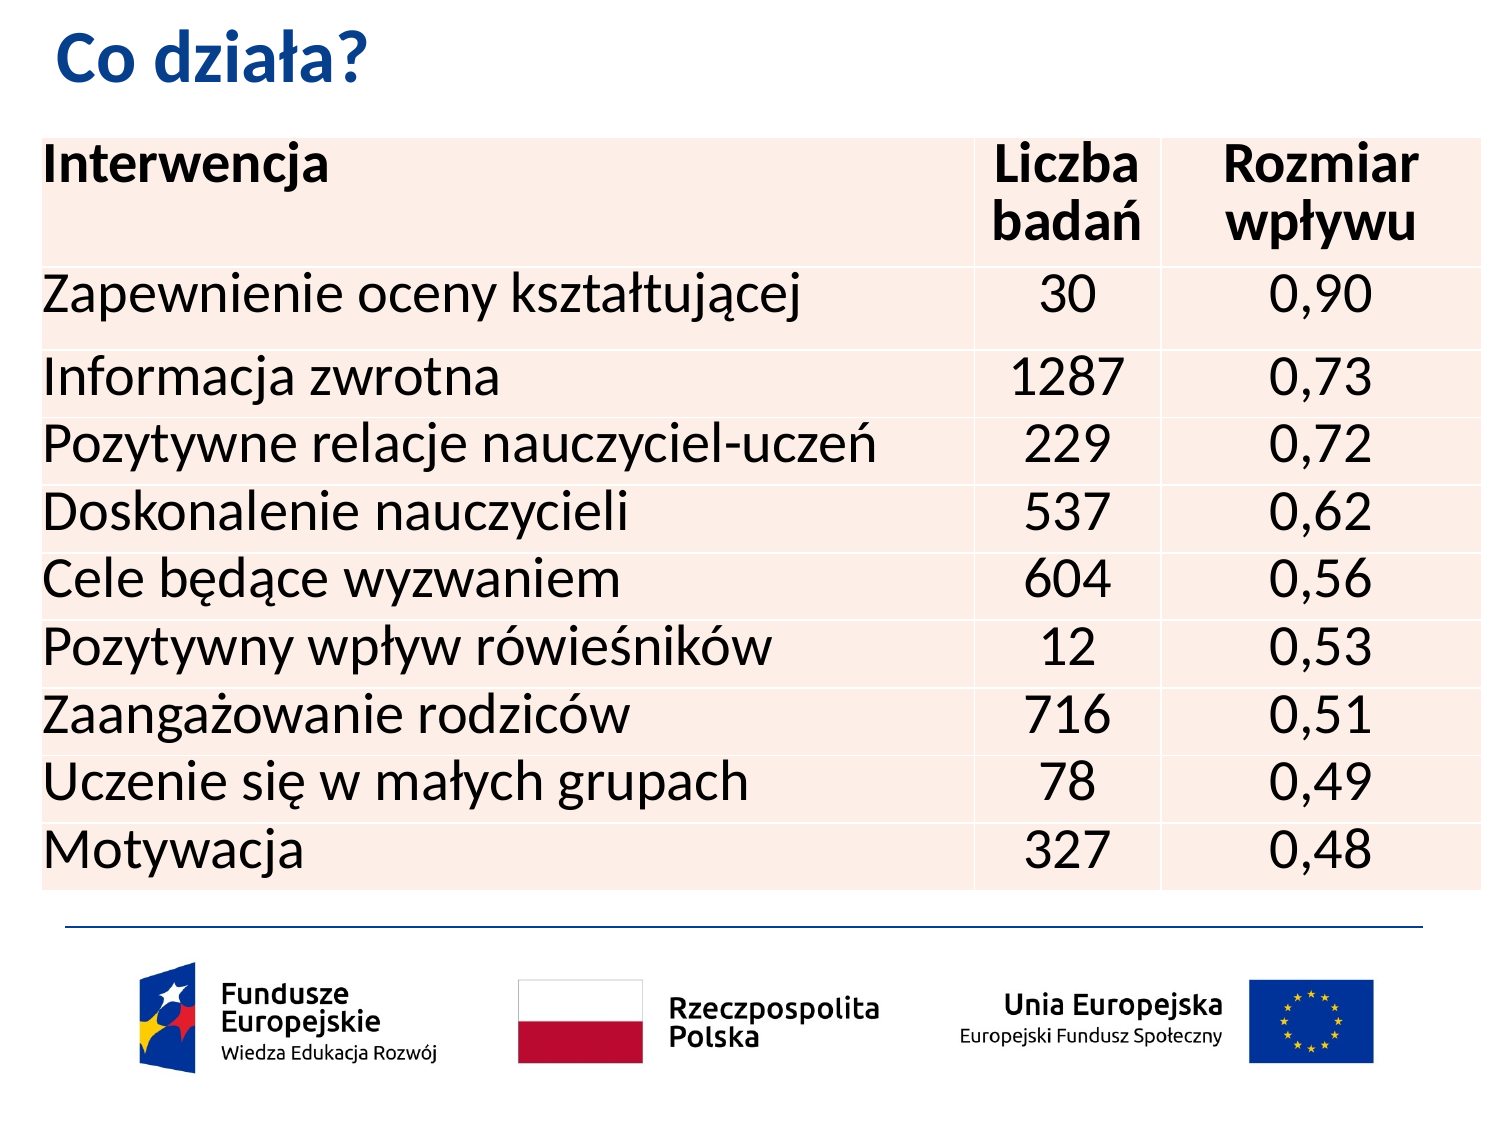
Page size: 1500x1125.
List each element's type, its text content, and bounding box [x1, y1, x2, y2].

table_cell 0,73 [1162, 351, 1481, 417]
table_cell 537 [975, 486, 1160, 552]
table_cell 0,49 [1162, 756, 1481, 822]
table_cell 327 [975, 824, 1160, 890]
table_cell Uczenie się w małych grupach [42, 756, 974, 822]
table_cell 0,53 [1162, 621, 1481, 687]
table_cell Zaangażowanie rodziców [42, 689, 974, 755]
table_cell 0,48 [1162, 824, 1481, 890]
table_cell 0,90 [1162, 268, 1481, 349]
table_cell Doskonalenie nauczycieli [42, 486, 974, 552]
table_cell 229 [975, 418, 1160, 484]
table_cell 0,51 [1162, 689, 1481, 755]
table_cell Informacja zwrotna [42, 351, 974, 417]
table_cell Cele będące wyzwaniem [42, 554, 974, 619]
table_cell Pozytywny wpływ rówieśników [42, 621, 974, 687]
title Co działa? [41, 0, 426, 117]
table_cell Zapewnienie oceny kształtującej [42, 268, 974, 349]
table_cell 716 [975, 689, 1160, 755]
table_cell Pozytywne relacje nauczyciel-uczeń [42, 418, 974, 484]
picture [112, 934, 1400, 1101]
table_header Rozmiar wpływu [1162, 138, 1481, 266]
table_cell 0,62 [1162, 486, 1481, 552]
table_cell 0,56 [1162, 554, 1481, 619]
table_cell Motywacja [42, 824, 974, 890]
table_cell 30 [975, 268, 1160, 349]
table_cell 1287 [975, 351, 1160, 417]
table_cell 604 [975, 554, 1160, 619]
table_header Interwencja [42, 138, 974, 266]
table_cell 0,72 [1162, 418, 1481, 484]
table_cell 78 [975, 756, 1160, 822]
table_header Liczba badań [975, 138, 1160, 266]
table_cell 12 [975, 621, 1160, 687]
